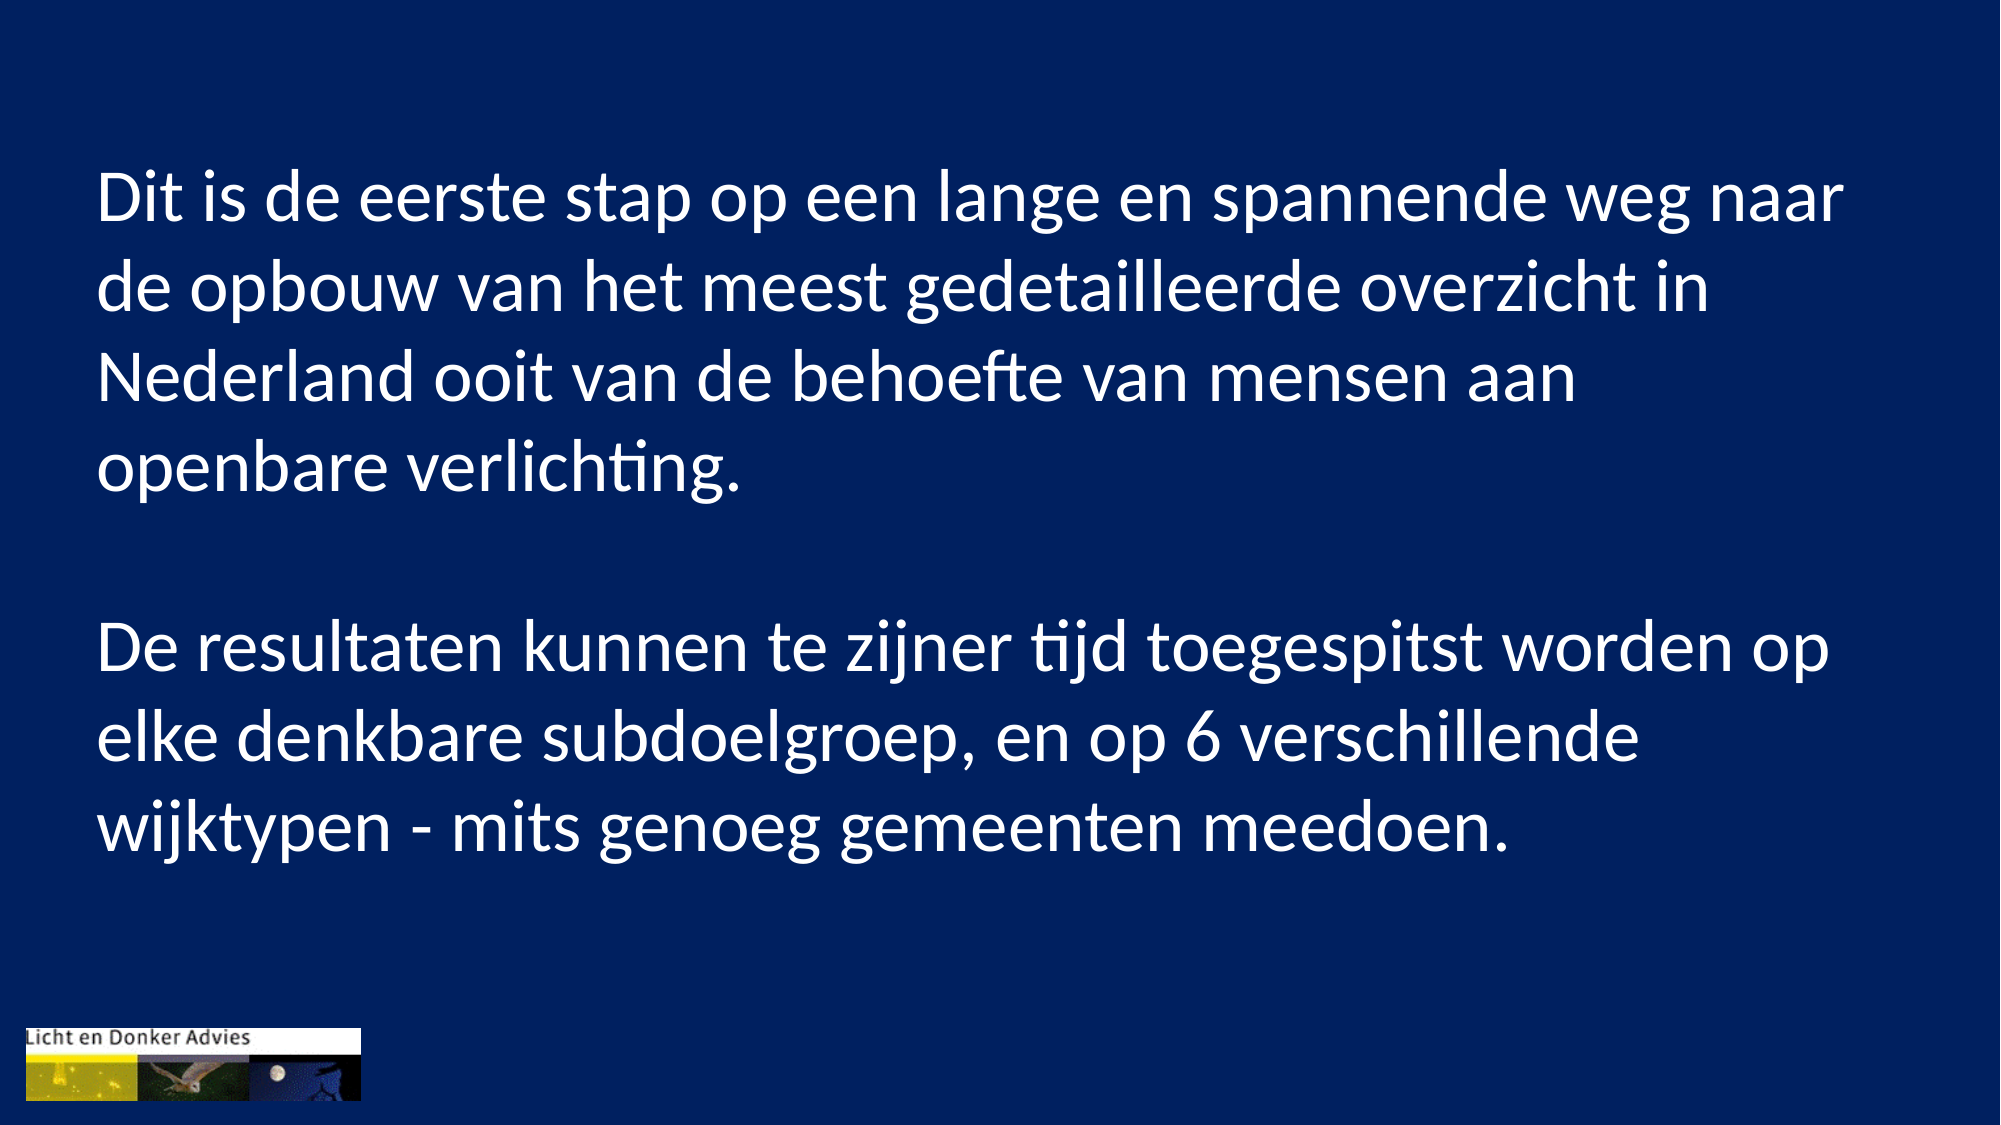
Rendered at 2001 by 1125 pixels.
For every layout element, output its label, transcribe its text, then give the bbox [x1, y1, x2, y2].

picture [26, 1028, 361, 1101]
text_box Dit is de eerste stap op een lange en spannende weg naar de opbouw van het meest gedetailleerde overzicht in Nederland ooit van de behoefte van mensen aan openbare verlichting. De resultaten kunnen te zijner tijd toegespitst worden op elke denkbare subdoelgroep, en op 6 verschillende wijktypen - mits genoeg gemeenten meedoen. [81, 139, 1889, 964]
